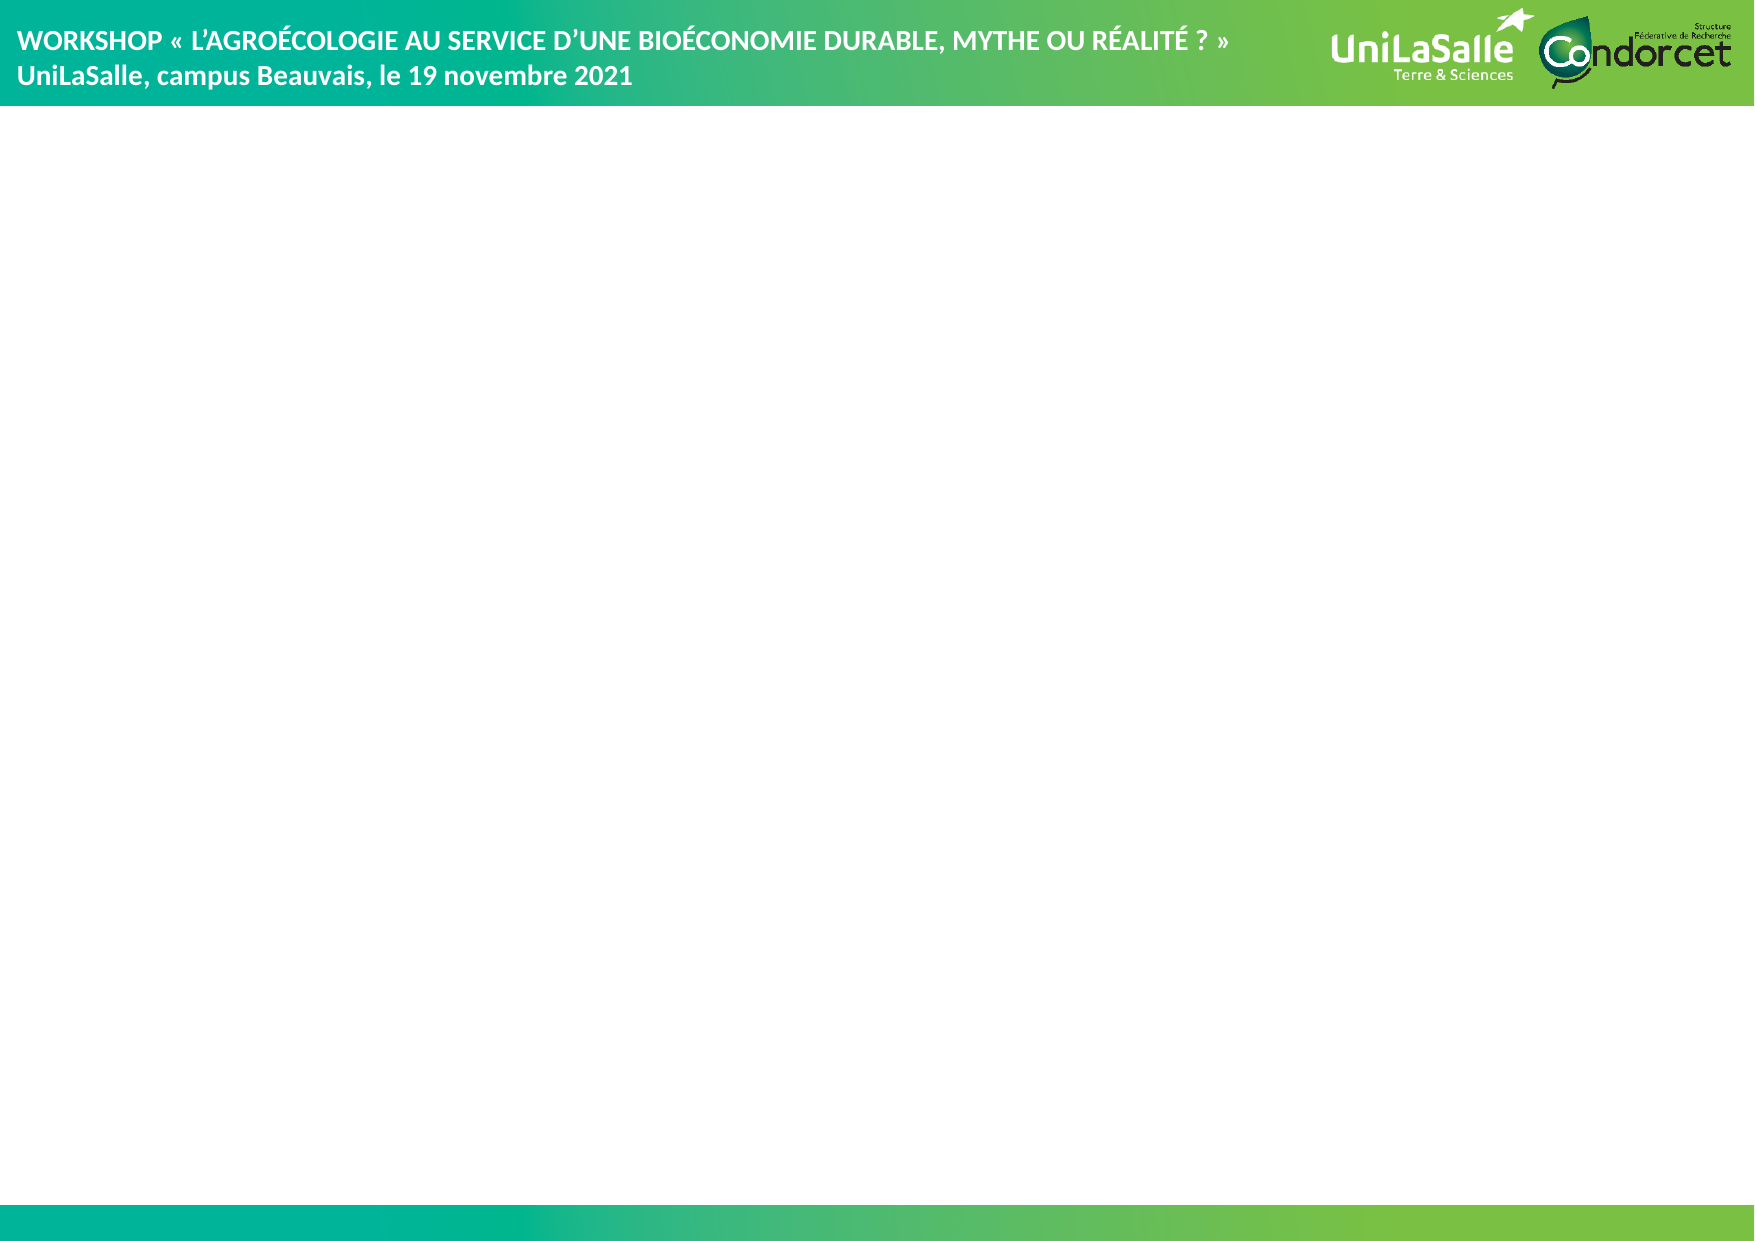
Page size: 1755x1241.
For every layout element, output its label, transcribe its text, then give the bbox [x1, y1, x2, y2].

text_box WORKSHOP « L’AGROÉCOLOGIE AU SERVICE D’UNE BIOÉCONOMIE DURABLE, MYTHE OU RÉALITÉ ? » UniLaSalle, campus Beauvais, le 19 novembre 2021 [2, 13, 1290, 99]
picture [0, 1205, 1755, 1241]
picture [0, 0, 1755, 106]
text_box [1331, 8, 1535, 80]
